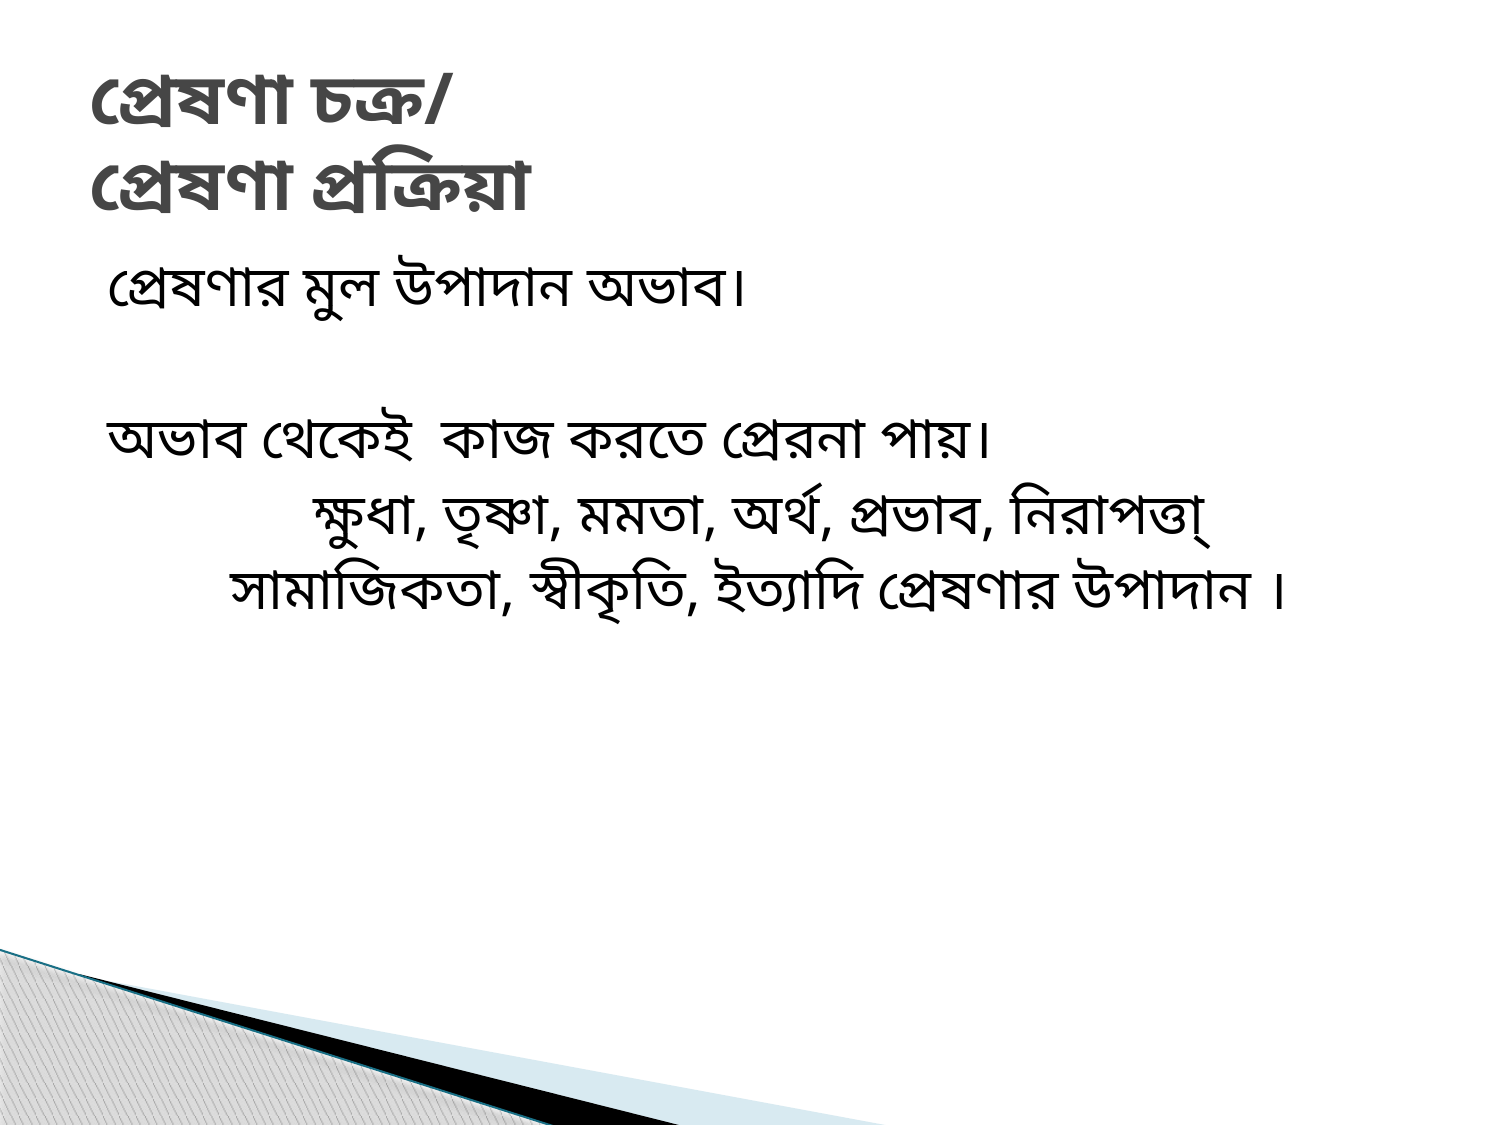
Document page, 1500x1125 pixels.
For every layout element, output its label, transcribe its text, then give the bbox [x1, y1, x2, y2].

title প্রেষণা চক্র/ প্রেষণা প্রক্রিয়া [75, 45, 1425, 233]
list প্রেষণার মুল উপাদান অভাব। অভাব থেকেই কাজ করতে প্রেরনা পায়। ক্ষুধা, তৃষ্ণা, মমতা, অর্থ, প্রভাব, নিরাপত্তা্‌ সামাজিকতা, স্বীকৃতি, ইত্যাদি প্রেষণার উপাদান । [75, 243, 1425, 986]
